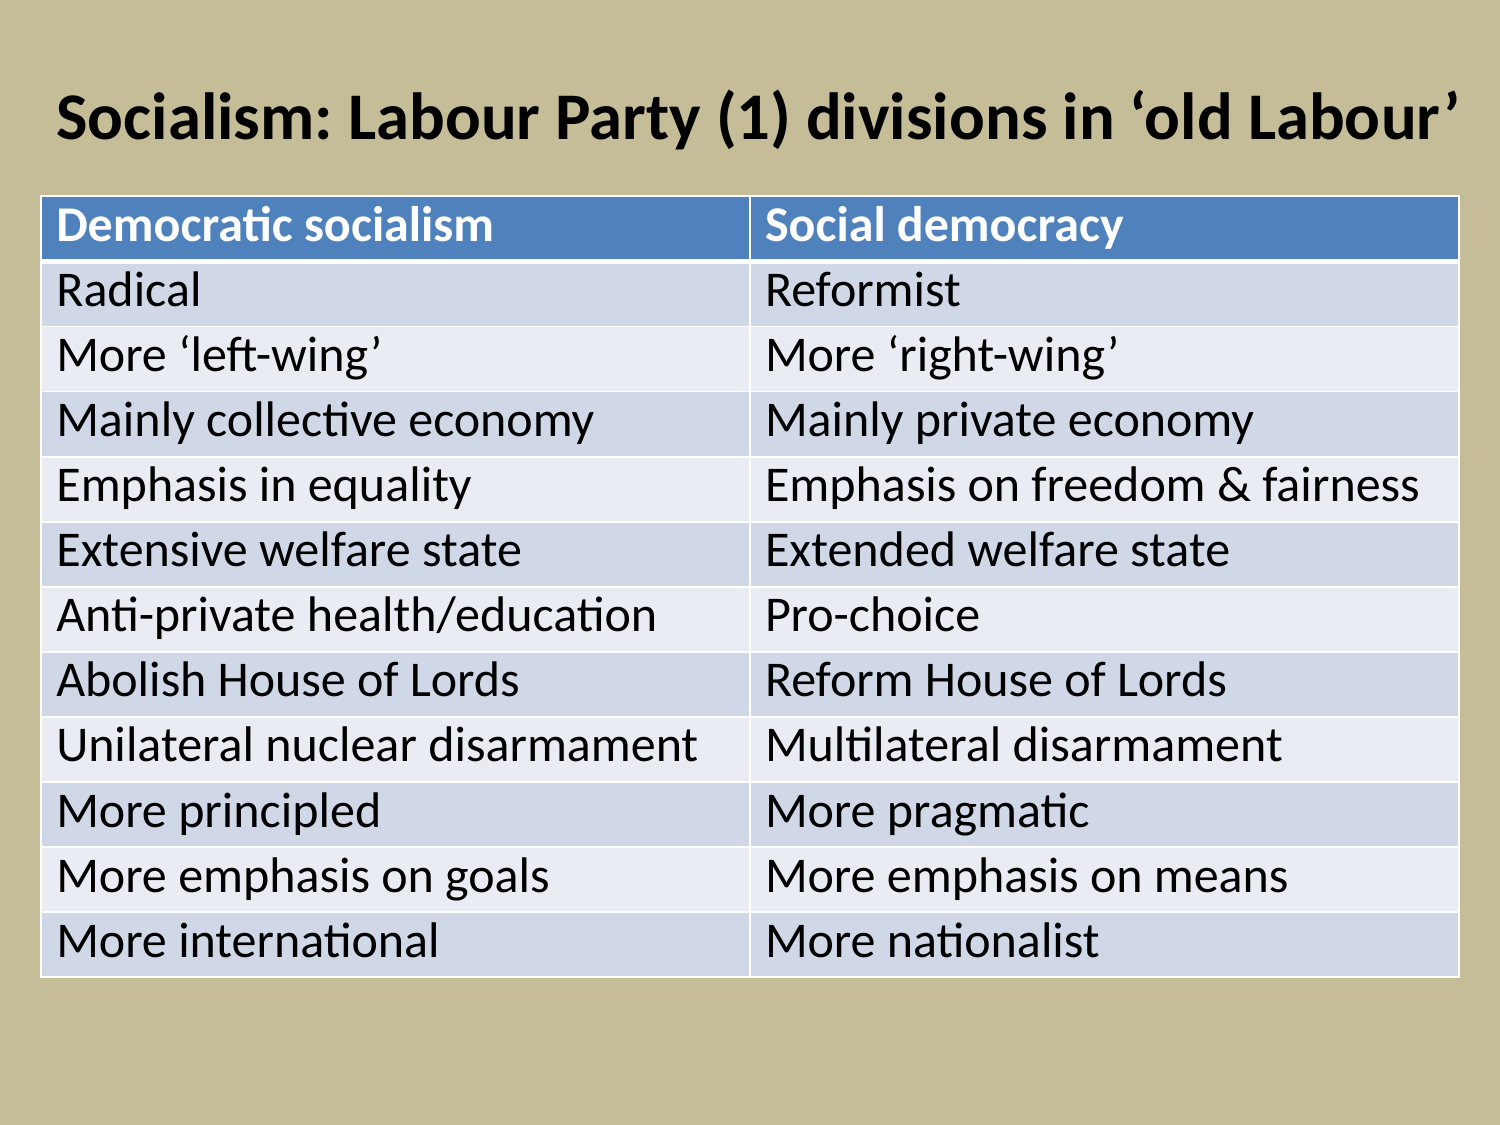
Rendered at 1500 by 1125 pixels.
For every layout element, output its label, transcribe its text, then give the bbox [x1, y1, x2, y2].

table_cell More emphasis on means [751, 848, 1458, 911]
table_header Social democracy [751, 197, 1458, 259]
table_cell Reformist [751, 264, 1458, 326]
table_header Democratic socialism [42, 197, 749, 259]
table_cell More ‘right-wing’ [751, 327, 1458, 391]
table_cell Abolish House of Lords [42, 653, 749, 716]
table_cell More international [42, 913, 749, 976]
table_cell Mainly private economy [751, 392, 1458, 456]
table_cell Unilateral nuclear disarmament [42, 718, 749, 781]
table_cell Emphasis in equality [42, 458, 749, 521]
table_cell Multilateral disarmament [751, 718, 1458, 781]
table_cell Reform House of Lords [751, 653, 1458, 716]
table_cell Anti-private health/education [42, 588, 749, 651]
table_cell Pro-choice [751, 588, 1458, 651]
table_cell Mainly collective economy [42, 392, 749, 456]
table_cell More principled [42, 783, 749, 846]
table_cell More pragmatic [751, 783, 1458, 846]
table_cell More emphasis on goals [42, 848, 749, 911]
table_cell More nationalist [751, 913, 1458, 976]
table_cell Radical [42, 264, 749, 326]
title Socialism: Labour Party (1) divisions in ‘old Labour’ [41, 19, 1500, 207]
table_cell Extensive welfare state [42, 523, 749, 586]
table_cell More ‘left-wing’ [42, 327, 749, 391]
table_cell Extended welfare state [751, 523, 1458, 586]
table_cell Emphasis on freedom & fairness [751, 458, 1458, 521]
